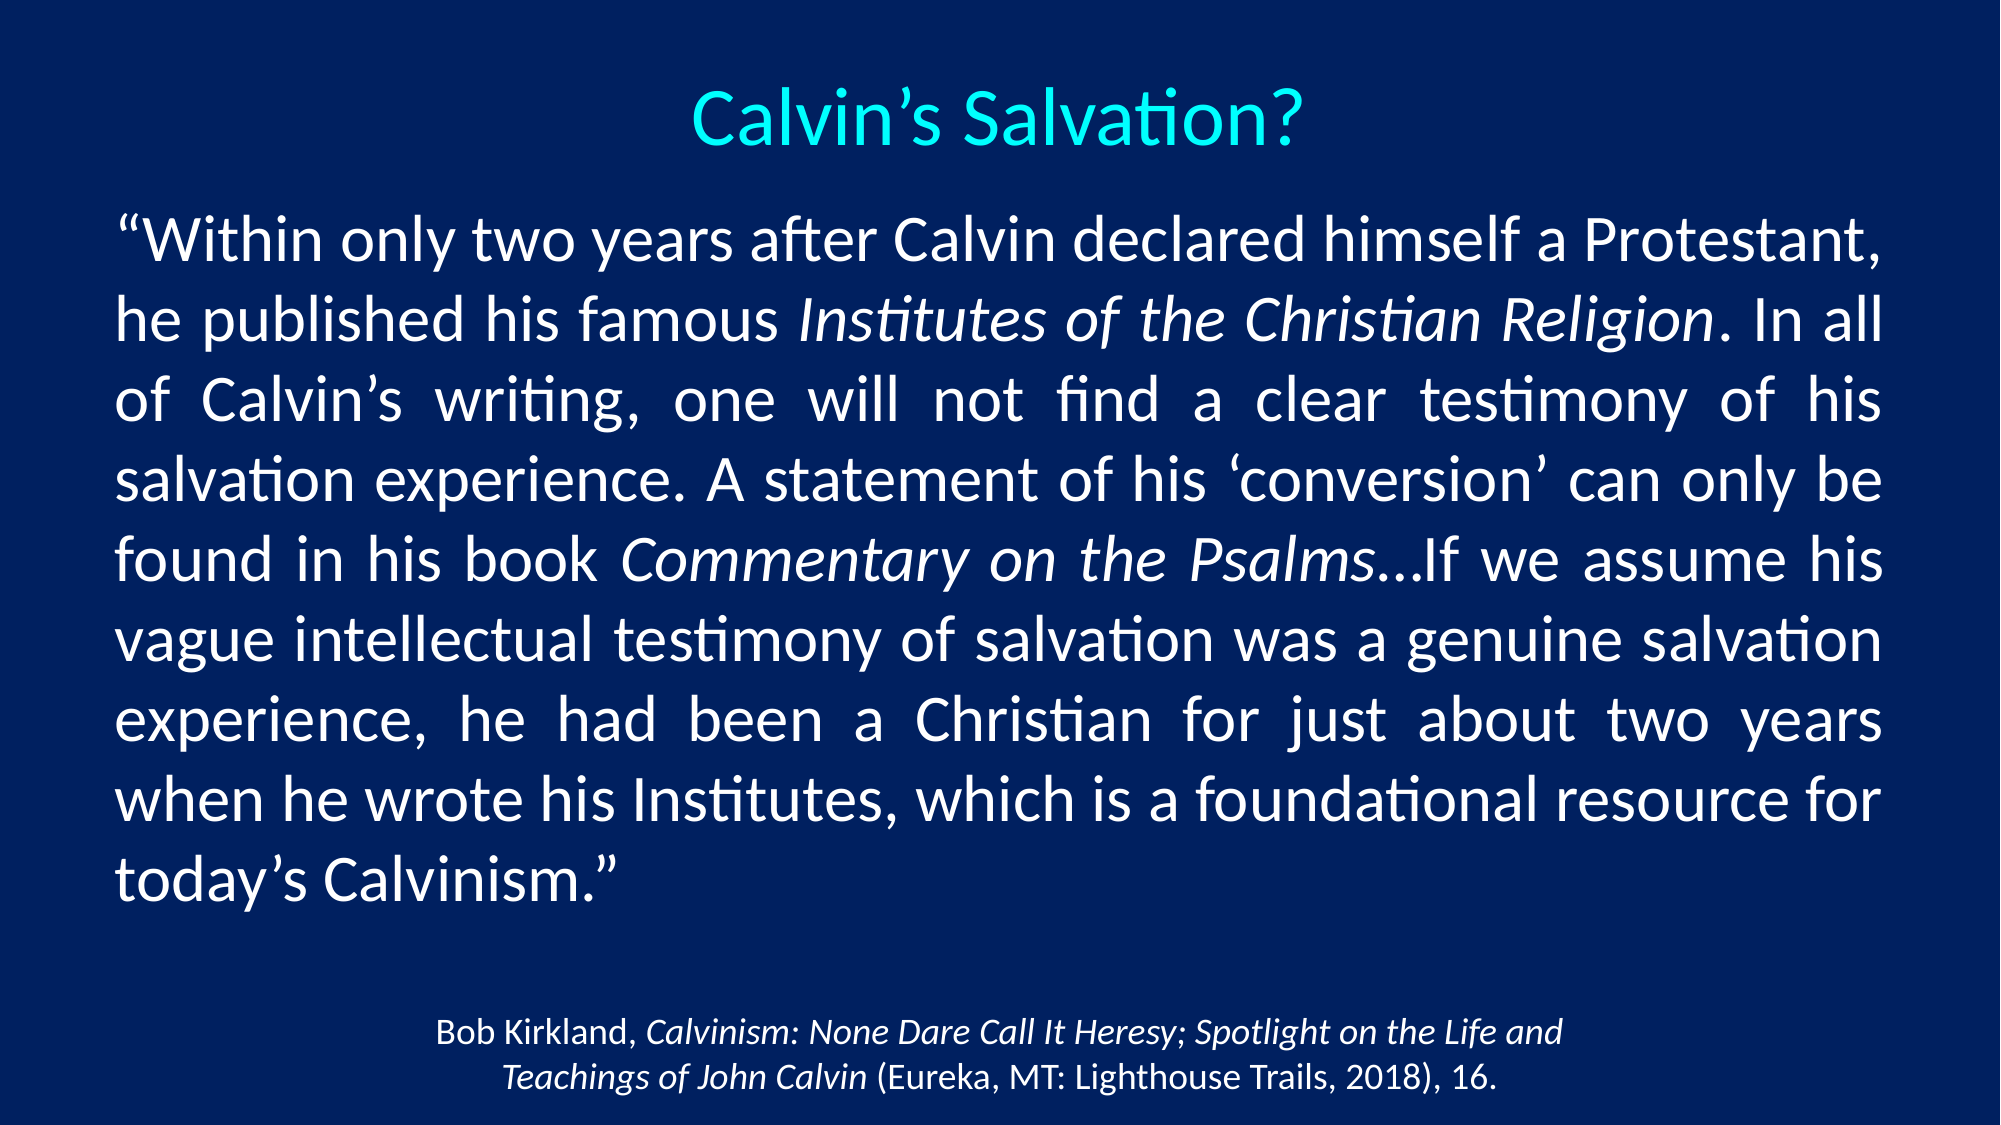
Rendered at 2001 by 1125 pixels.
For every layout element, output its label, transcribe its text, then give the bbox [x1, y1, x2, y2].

text_box Bob Kirkland, Calvinism: None Dare Call It Heresy; Spotlight on the Life and Teachings of John Calvin (Eureka, MT: Lighthouse Trails, 2018), 16. [415, 999, 1585, 1105]
list “Within only two years after Calvin declared himself a Protestant, he published his famous Institutes of the Christian Religion. In all of Calvin’s writing, one will not find a clear testimony of his salvation experience. A statement of his ‘conversion’ can only be found in his book Commentary on the Psalms…If we assume his vague intellectual testimony of salvation was a genuine salvation experience, he had been a Christian for just about two years when he wrote his Institutes, which is a foundational resource for today’s Calvinism.” [99, 187, 1901, 1001]
title Calvin’s Salvation? [150, 37, 1850, 187]
